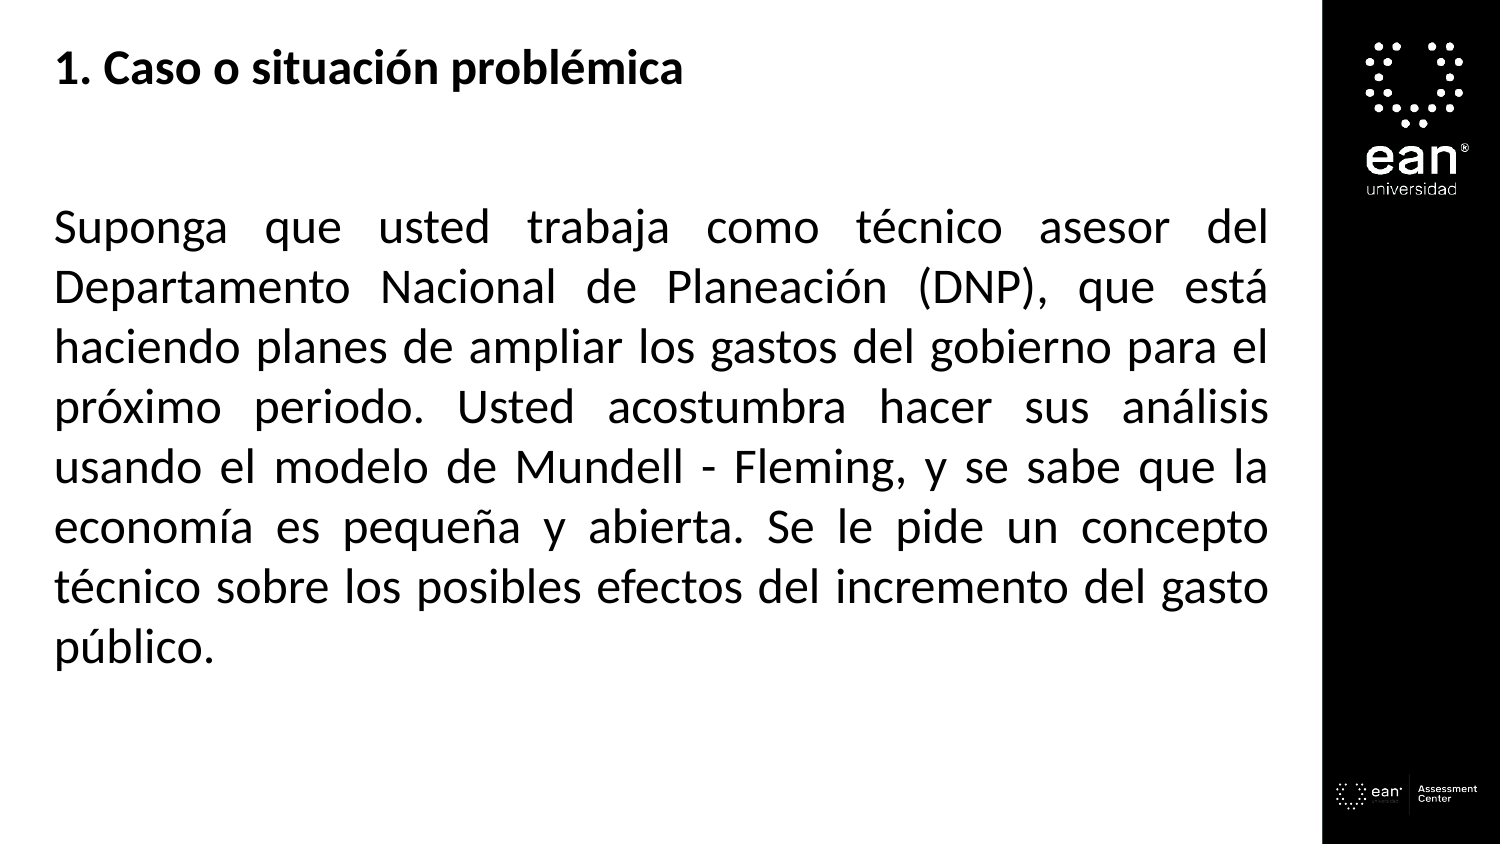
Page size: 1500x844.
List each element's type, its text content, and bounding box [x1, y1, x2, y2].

text_box 1. Caso o situación problémica [39, 27, 797, 102]
picture [0, 0, 1500, 844]
text_box Suponga que usted trabaja como técnico asesor del Departamento Nacional de Planeación (DNP), que está haciendo planes de ampliar los gastos del gobierno para el próximo periodo. Usted acostumbra hacer sus análisis usando el modelo de Mundell - Fleming, y se sabe que la economía es pequeña y abierta. Se le pide un concepto técnico sobre los posibles efectos del incremento del gasto público. [39, 186, 1285, 681]
